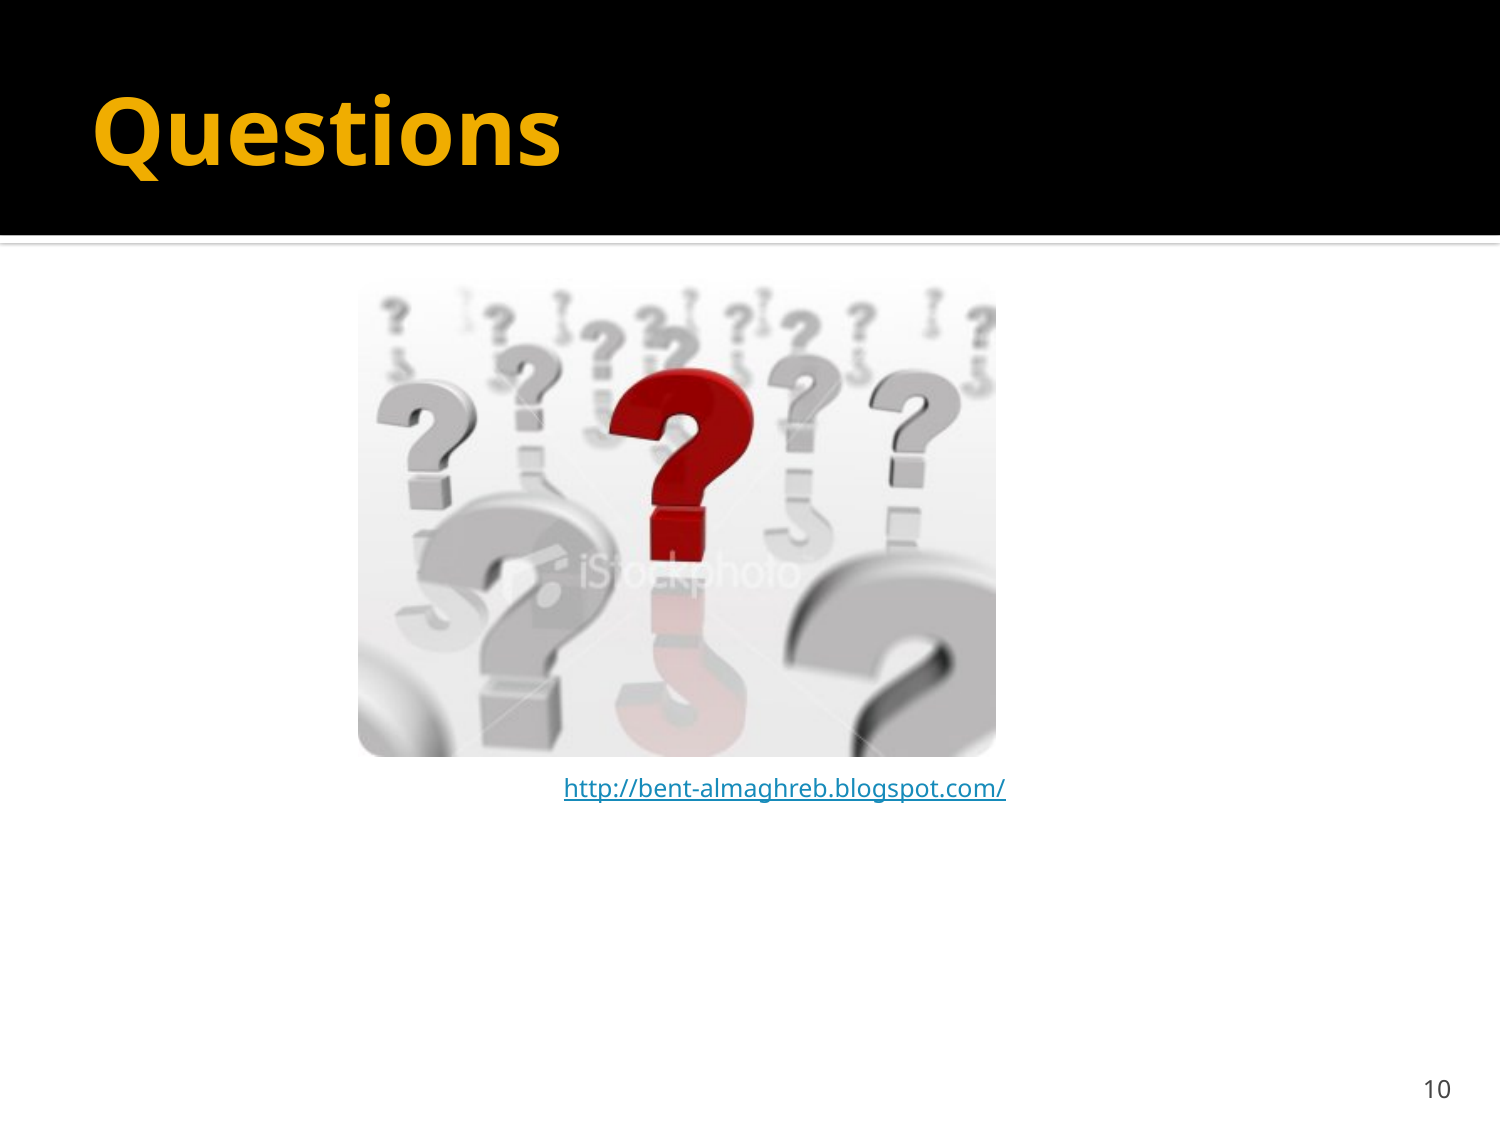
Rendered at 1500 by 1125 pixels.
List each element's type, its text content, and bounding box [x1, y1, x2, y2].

picture [358, 278, 996, 757]
text_box http://bent-almaghreb.blogspot.com/ [548, 765, 1021, 814]
title Questions [75, 25, 1425, 231]
slide_number 10 [1345, 1062, 1467, 1108]
